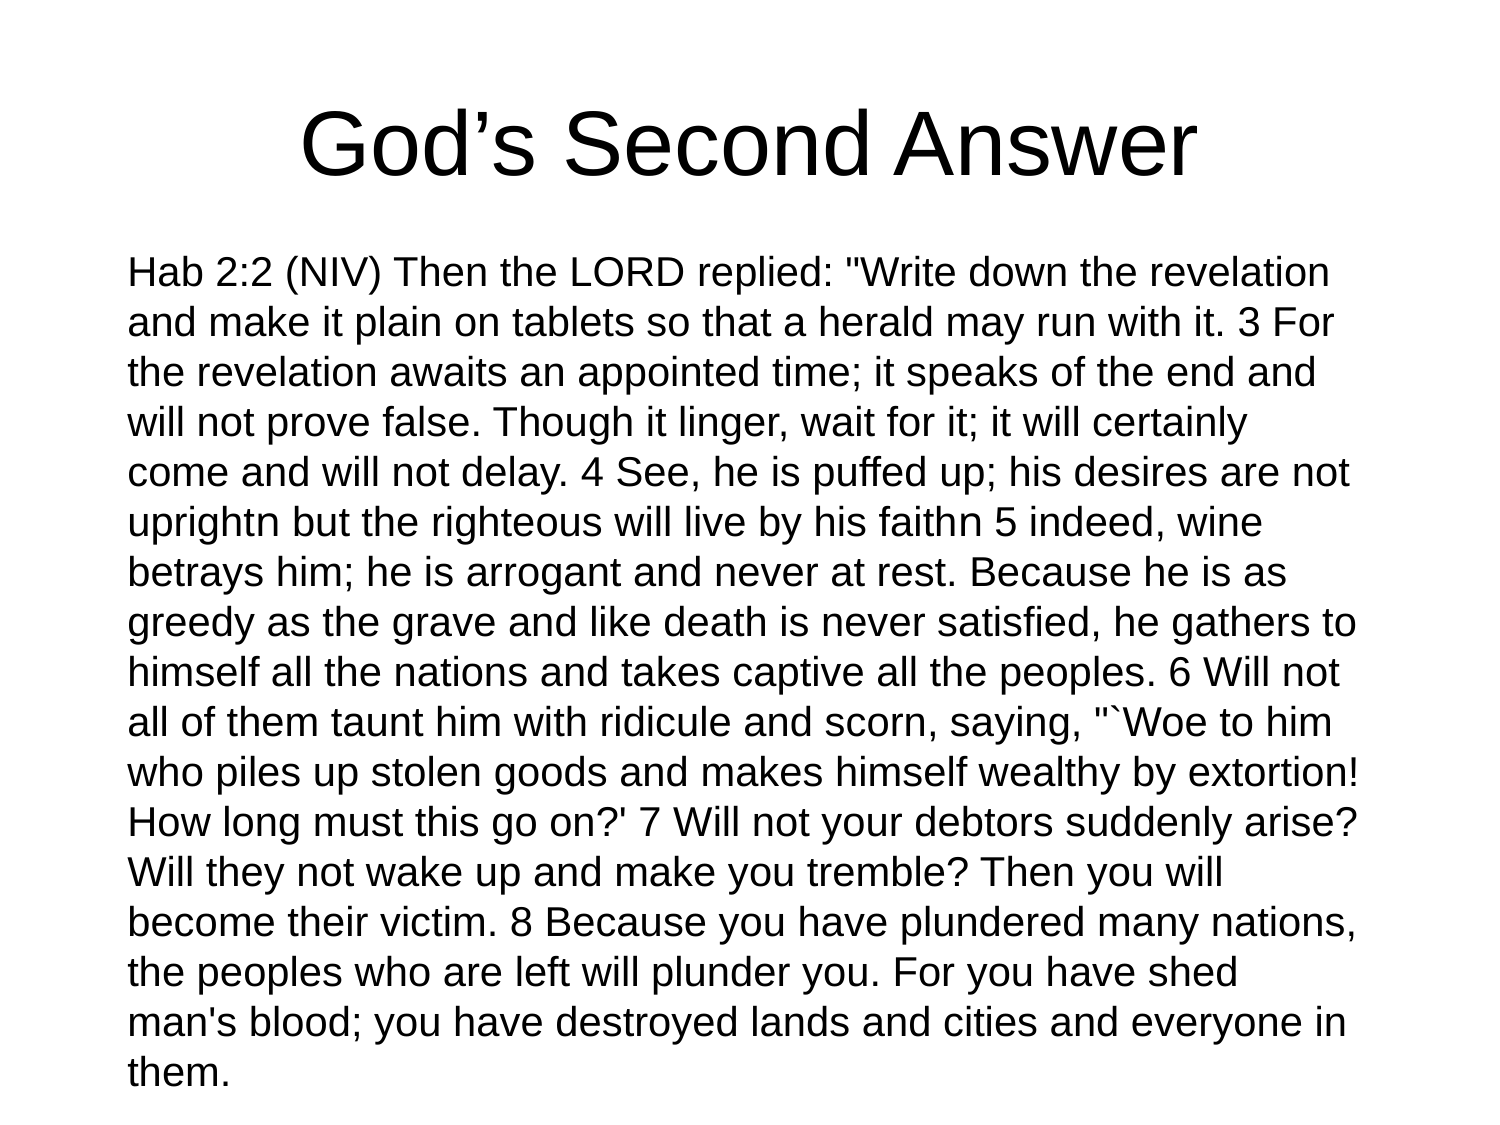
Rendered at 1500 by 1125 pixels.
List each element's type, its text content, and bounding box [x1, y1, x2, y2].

title God’s Second Answer [75, 45, 1425, 233]
text_box Hab 2:2 (NIV) Then the LORD replied: "Write down the revelation and make it plain on tablets so that a herald may run with it. 3 For the revelation awaits an appointed time; it speaks of the end and will not prove false. Though it linger, wait for it; it will certainly come and will not delay. 4 See, he is puffed up; his desires are not uprightn but the righteous will live by his faithn 5 indeed, wine betrays him; he is arrogant and never at rest. Because he is as greedy as the grave and like death is never satisfied, he gathers to himself all the nations and takes captive all the peoples. 6 Will not all of them taunt him with ridicule and scorn, saying, "`Woe to him who piles up stolen goods and makes himself wealthy by extortion! How long must this go on?' 7 Will not your debtors suddenly arise? Will they not wake up and make you tremble? Then you will become their victim. 8 Because you have plundered many nations, the peoples who are left will plunder you. For you have shed man's blood; you have destroyed lands and cities and everyone in them. [112, 237, 1375, 1103]
